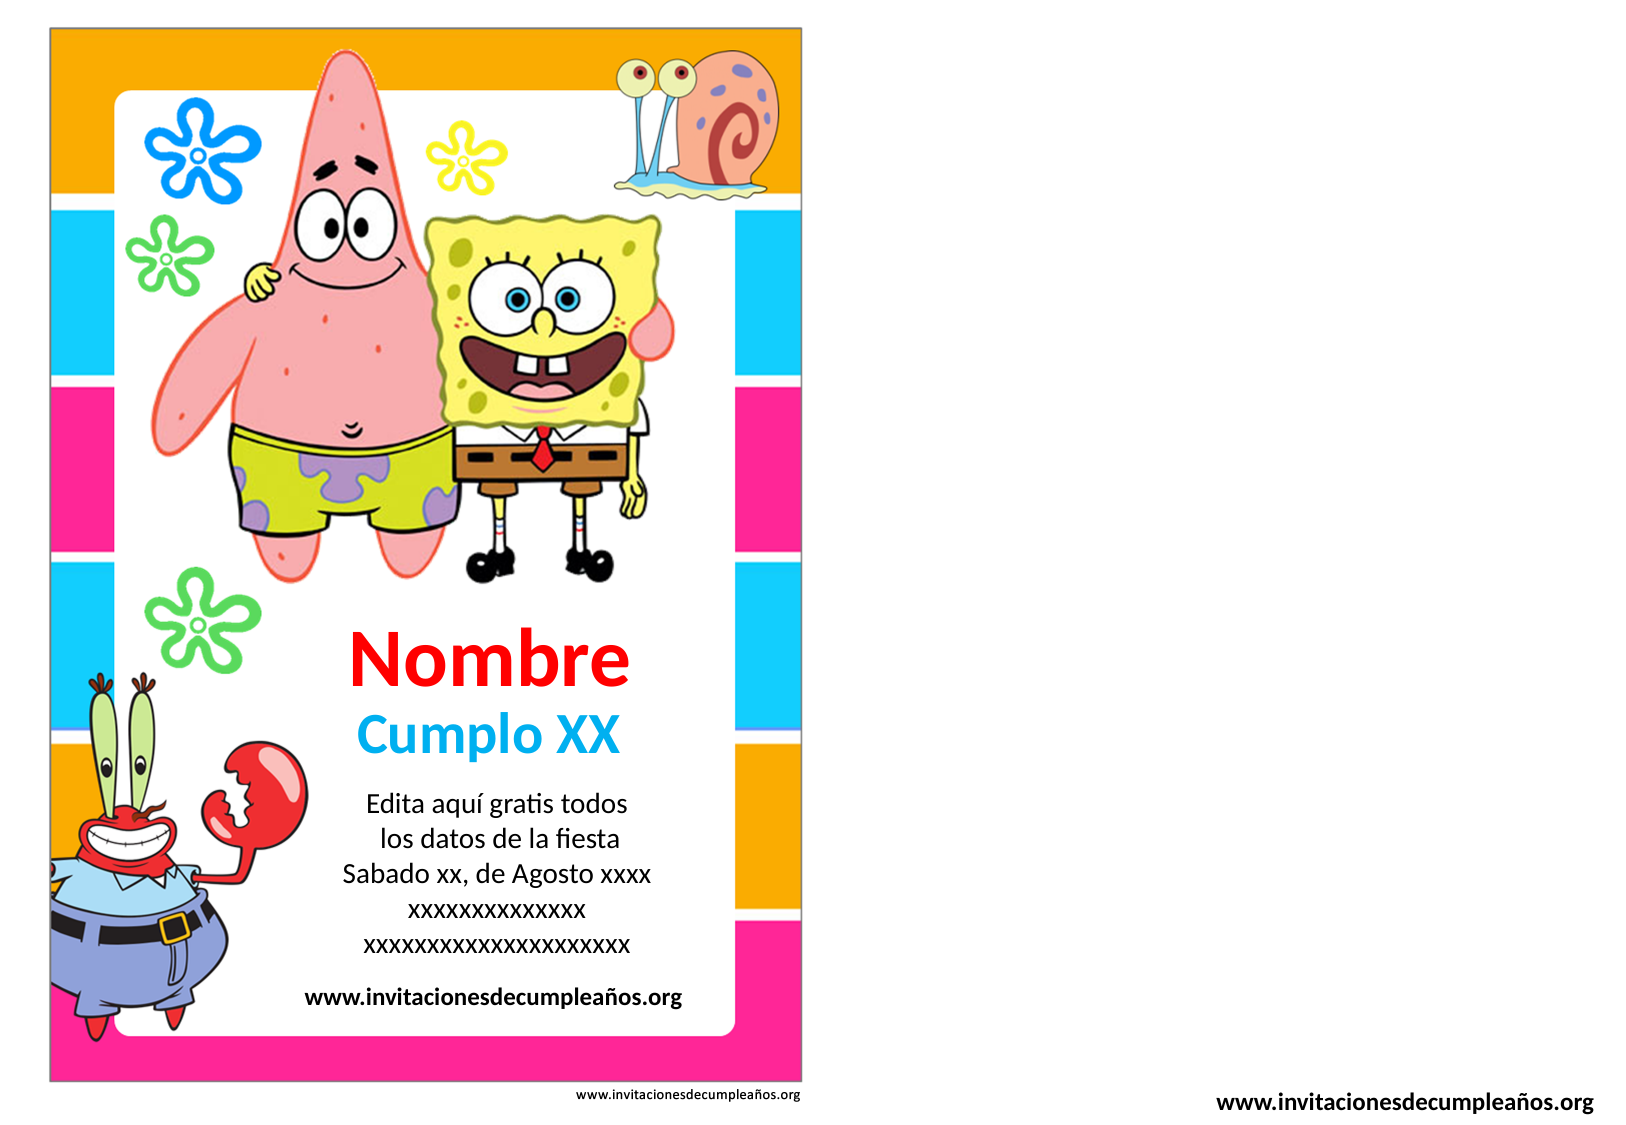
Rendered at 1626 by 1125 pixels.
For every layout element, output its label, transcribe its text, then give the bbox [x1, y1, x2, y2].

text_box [27, 13, 825, 1107]
text_box www.invitacionesdecumpleaños.org [1201, 1078, 1610, 1123]
